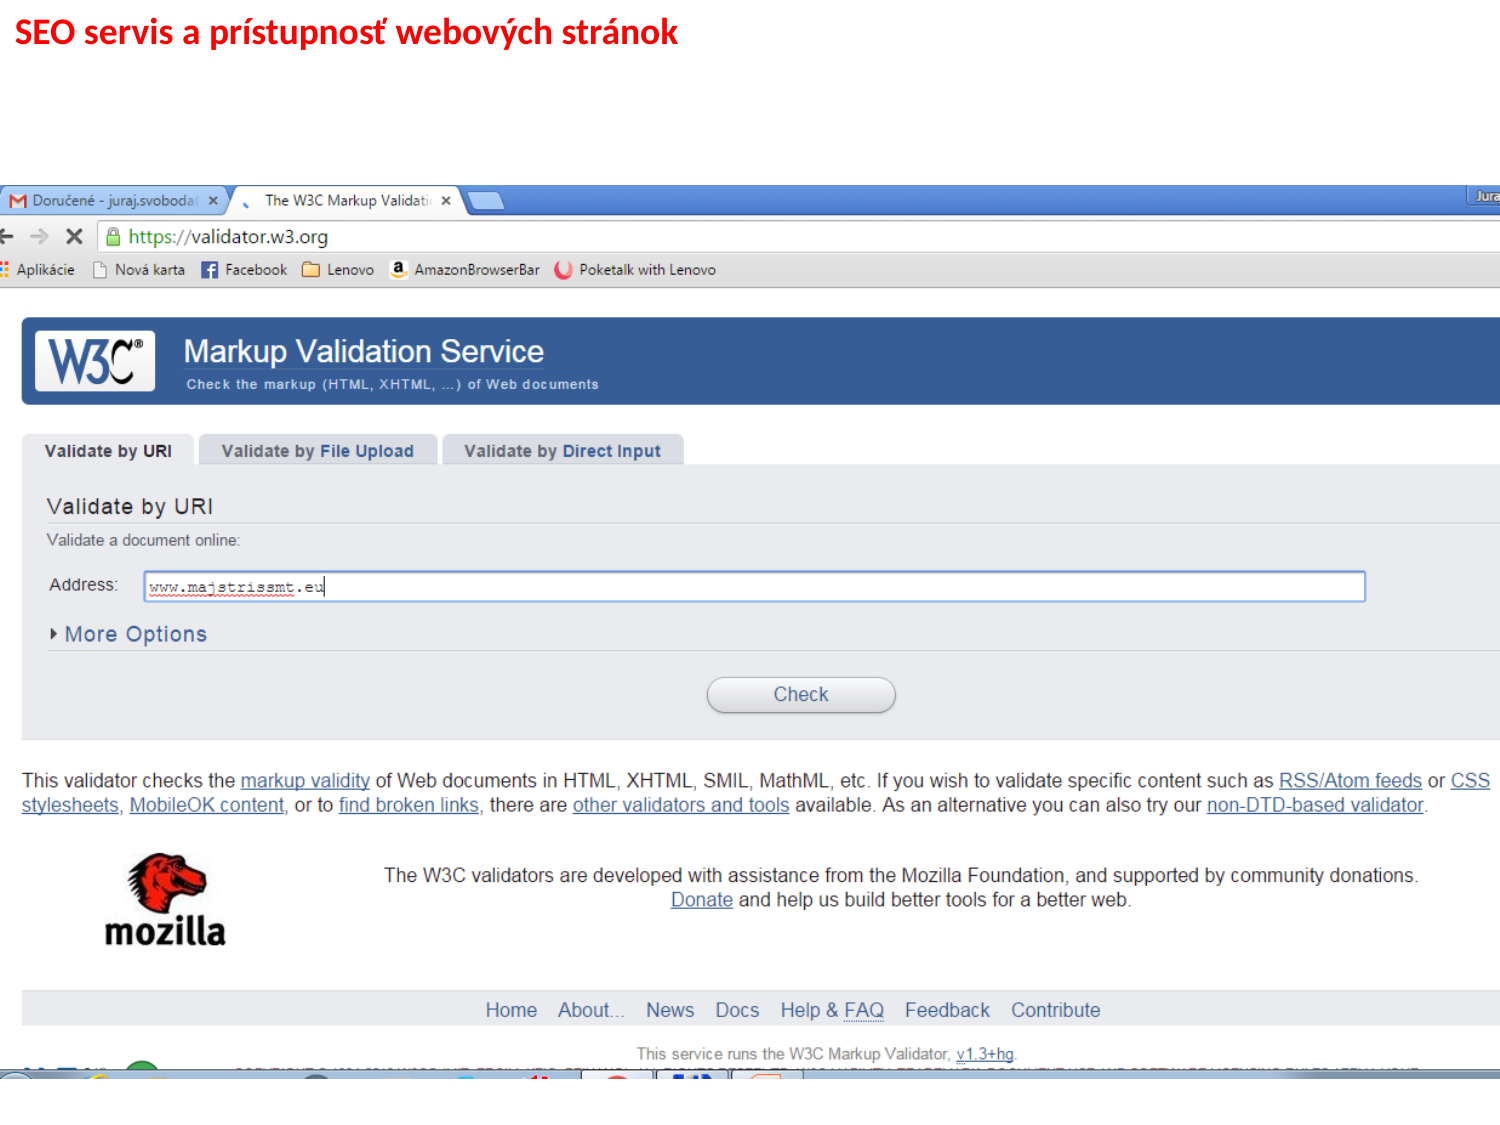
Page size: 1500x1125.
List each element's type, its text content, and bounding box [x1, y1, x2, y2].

picture [0, 185, 1500, 1079]
text_box SEO servis a prístupnosť webových stránok [0, 0, 1500, 60]
